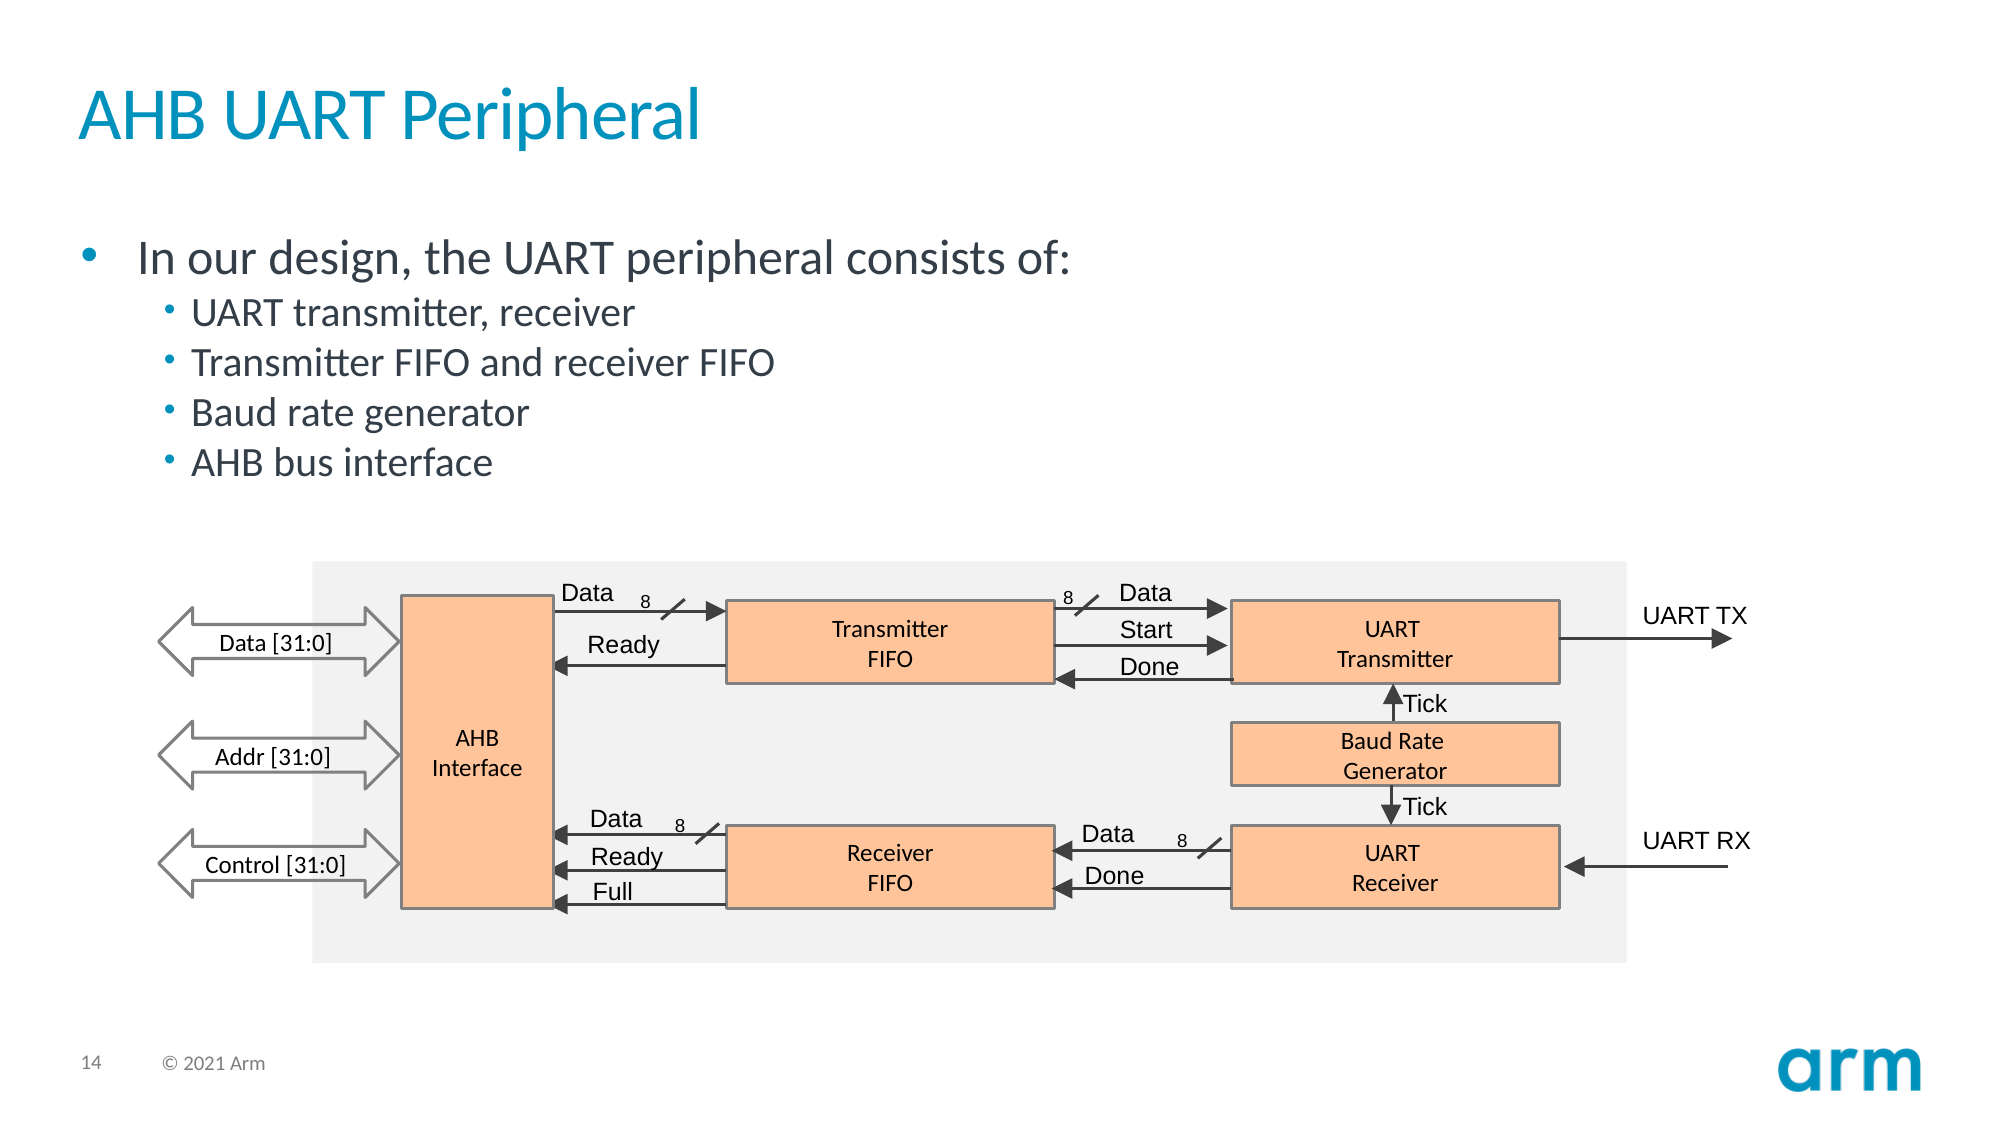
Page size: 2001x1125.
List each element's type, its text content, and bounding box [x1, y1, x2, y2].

text_box Ready [572, 621, 727, 665]
text_box 8 [660, 806, 745, 844]
text_box Control [31:0] [158, 829, 400, 898]
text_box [1074, 595, 1099, 616]
text_box UART Receiver [1231, 825, 1560, 909]
text_box UART RX [1627, 817, 1837, 863]
text_box AHB Interface [401, 595, 554, 909]
text_box Receiver FIFO [730, 825, 1055, 909]
text_box Ready [576, 835, 730, 870]
text_box 8 [625, 612, 661, 620]
text_box Done [1069, 852, 1219, 888]
text_box 8 [1162, 821, 1247, 859]
text_box Tick [1387, 680, 1513, 726]
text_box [695, 823, 720, 844]
picture [1777, 1047, 1922, 1093]
text_box Data [31:0] [158, 607, 400, 676]
text_box 8 [625, 582, 711, 611]
text_box Data [546, 568, 700, 611]
text_box UART Transmitter [1254, 600, 1560, 684]
text_box Full [577, 868, 732, 913]
text_box Data [1066, 851, 1162, 856]
text_box 8 [1048, 578, 1133, 616]
title AHB UART Peripheral [78, 78, 1922, 186]
text_box UART TX [1627, 592, 1837, 638]
text_box Transmitter FIFO [726, 600, 1055, 684]
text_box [661, 599, 685, 620]
text_box 8 [685, 612, 711, 620]
text_box Tick [1387, 782, 1513, 828]
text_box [1197, 837, 1222, 859]
text_box Baud Rate Generator [1231, 722, 1560, 786]
text_box Data [1066, 810, 1216, 850]
text_box Data [575, 795, 729, 834]
text_box Start [1105, 605, 1255, 643]
text_box Done [1105, 643, 1255, 689]
list In our design, the UART peripheral consists of: UART transmitter, receiver Transmitter FIFO and receiver FIFO Baud rate generator AHB bus interface [80, 224, 1915, 895]
text_box Addr [31:0] [158, 721, 400, 790]
text_box [312, 561, 1627, 963]
text_box Done [1069, 889, 1219, 897]
text_box Data [1104, 568, 1254, 605]
